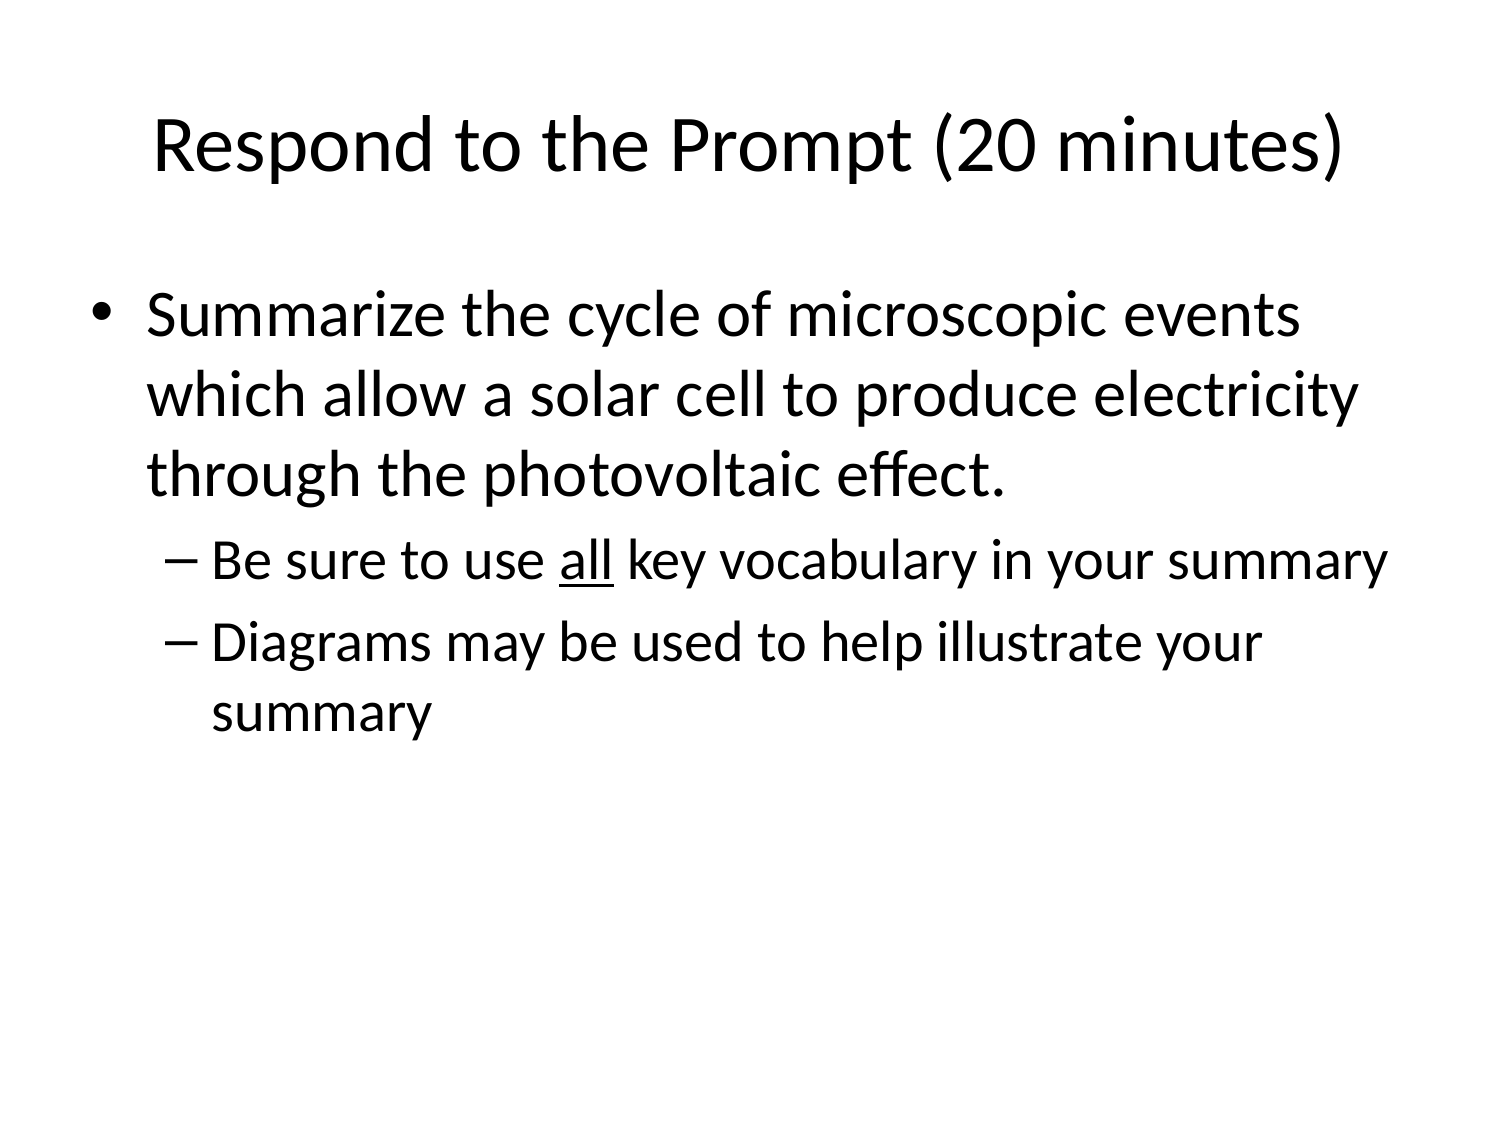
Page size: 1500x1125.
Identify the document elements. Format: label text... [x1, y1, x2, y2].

list Summarize the cycle of microscopic events which allow a solar cell to produce electricity through the photovoltaic effect. Be sure to use all key vocabulary in your summary Diagrams may be used to help illustrate your summary [75, 262, 1425, 1005]
title Respond to the Prompt (20 minutes) [75, 45, 1425, 233]
